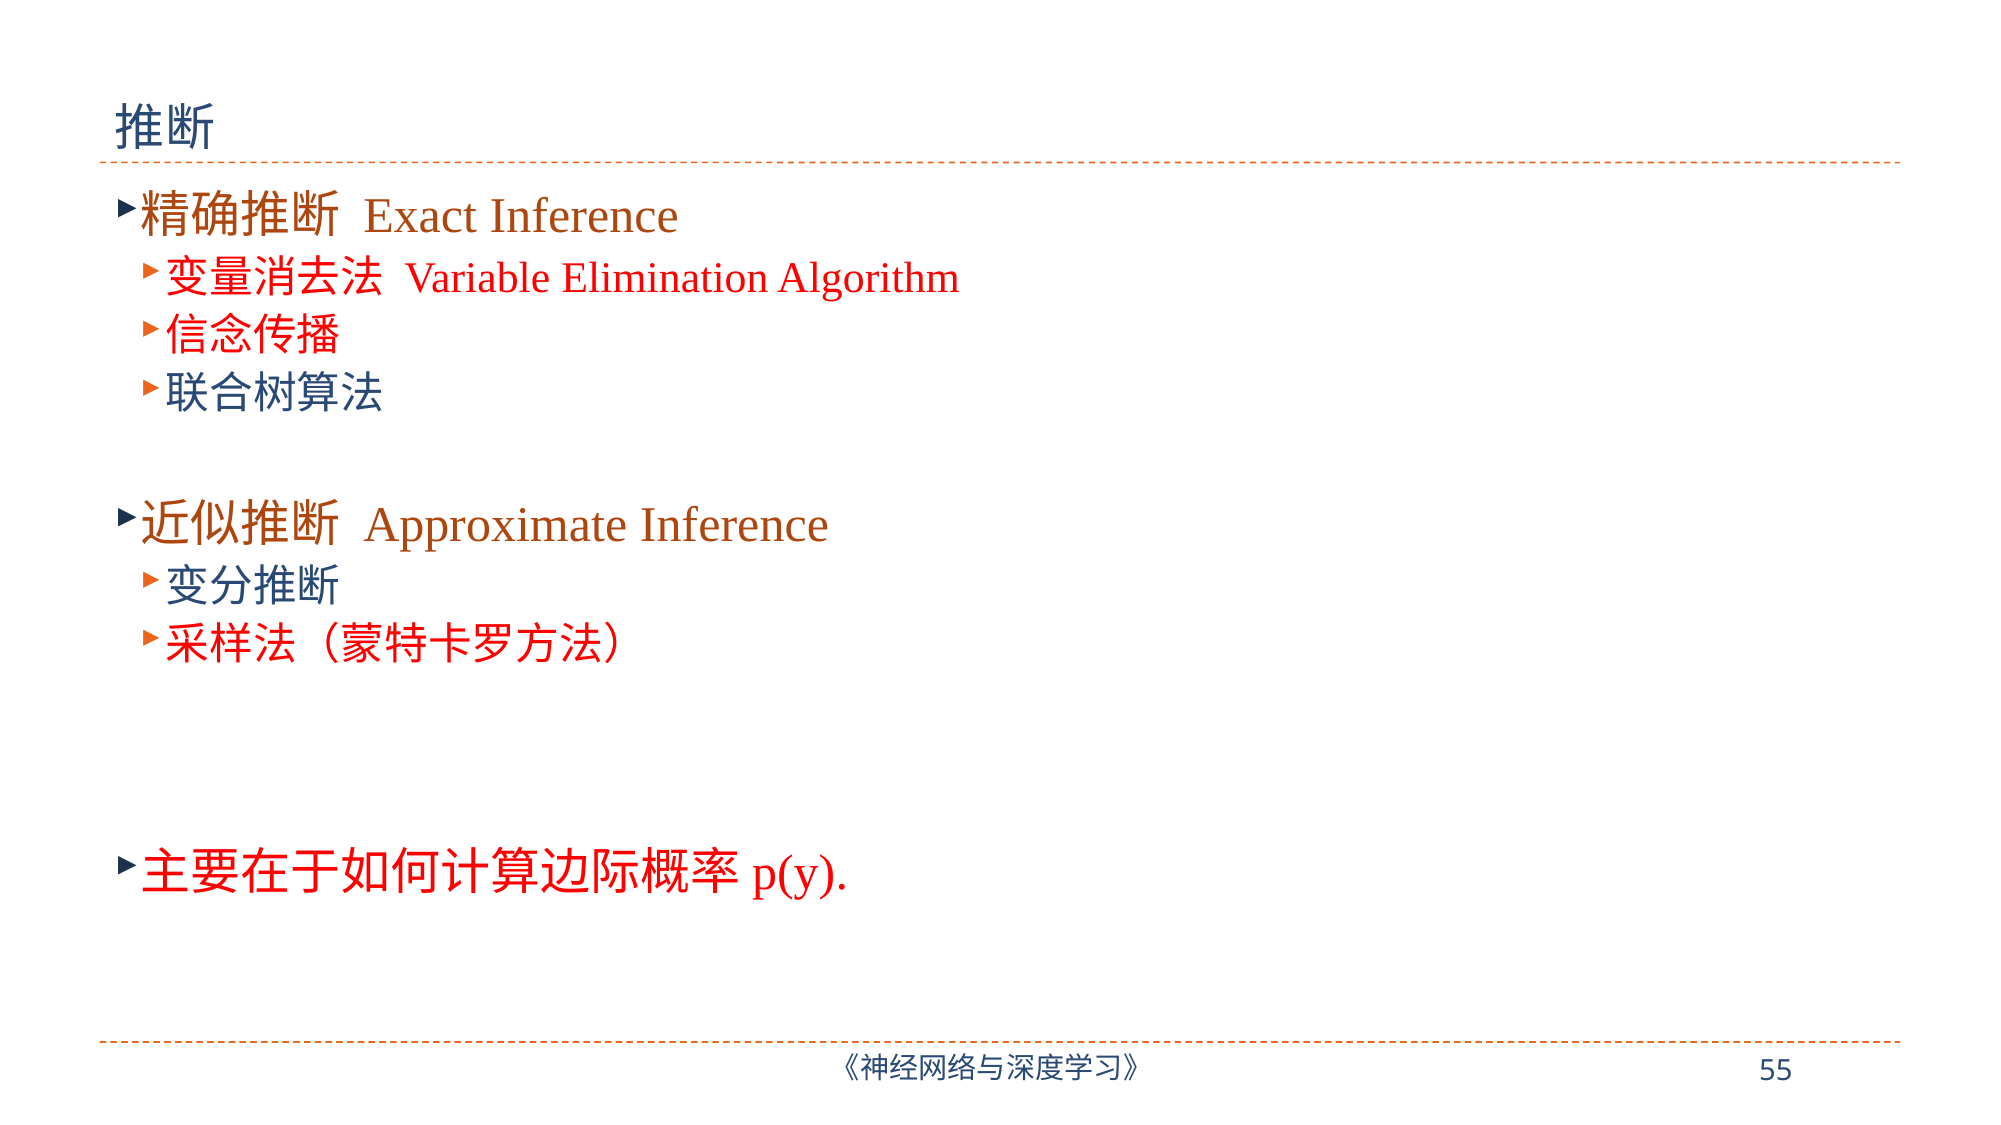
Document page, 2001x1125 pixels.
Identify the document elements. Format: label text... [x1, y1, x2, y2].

list 精确推断 Exact Inference 变量消去法 Variable Elimination Algorithm 信念传播 联合树算法 近似推断 Approximate Inference 变分推断 采样法（蒙特卡罗方法） 主要在于如何计算边际概率p(y). [99, 174, 1900, 1006]
title 推断 [99, 24, 1900, 164]
